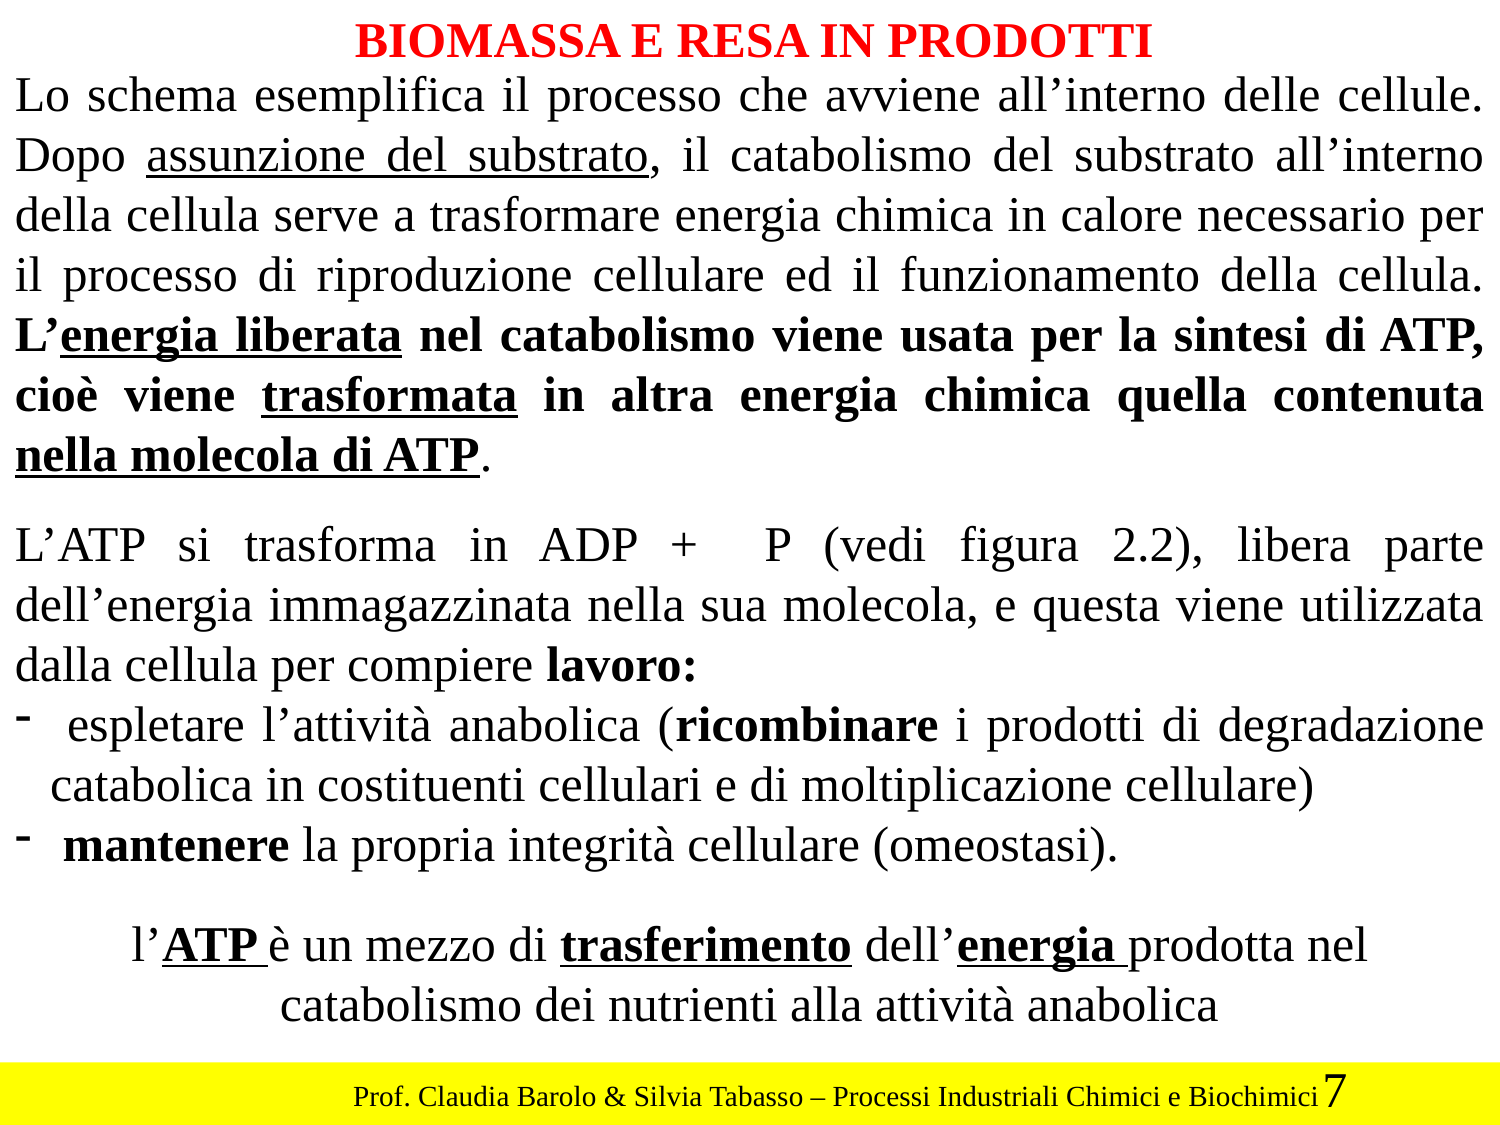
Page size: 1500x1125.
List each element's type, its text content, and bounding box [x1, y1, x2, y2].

text_box Lo schema esemplifica il processo che avviene all’interno delle cellule. Dopo assunzione del substrato, il catabolismo del substrato all’interno della cellula serve a trasformare energia chimica in calore necessario per il processo di riproduzione cellulare ed il funzionamento della cellula. L’energia liberata nel catabolismo viene usata per la sintesi di ATP, cioè viene trasformata in altra energia chimica quella contenuta nella molecola di ATP. L’ATP si trasforma in ADP + P (vedi figura 2.2), libera parte dell’energia immagazzinata nella sua molecola, e questa viene utilizzata dalla cellula per compiere lavoro: espletare l’attività anabolica (ricombinare i prodotti di degradazione catabolica in costituenti cellulari e di moltiplicazione cellulare) mantenere la propria integrità cellulare (omeostasi). l’ATP è un mezzo di trasferimento dell’energia prodotta nel catabolismo dei nutrienti alla attività anabolica [0, 54, 1500, 1039]
text_box BIOMASSA E RESA IN PRODOTTI [340, 0, 1170, 54]
text_box 7 [1307, 1049, 1500, 1125]
